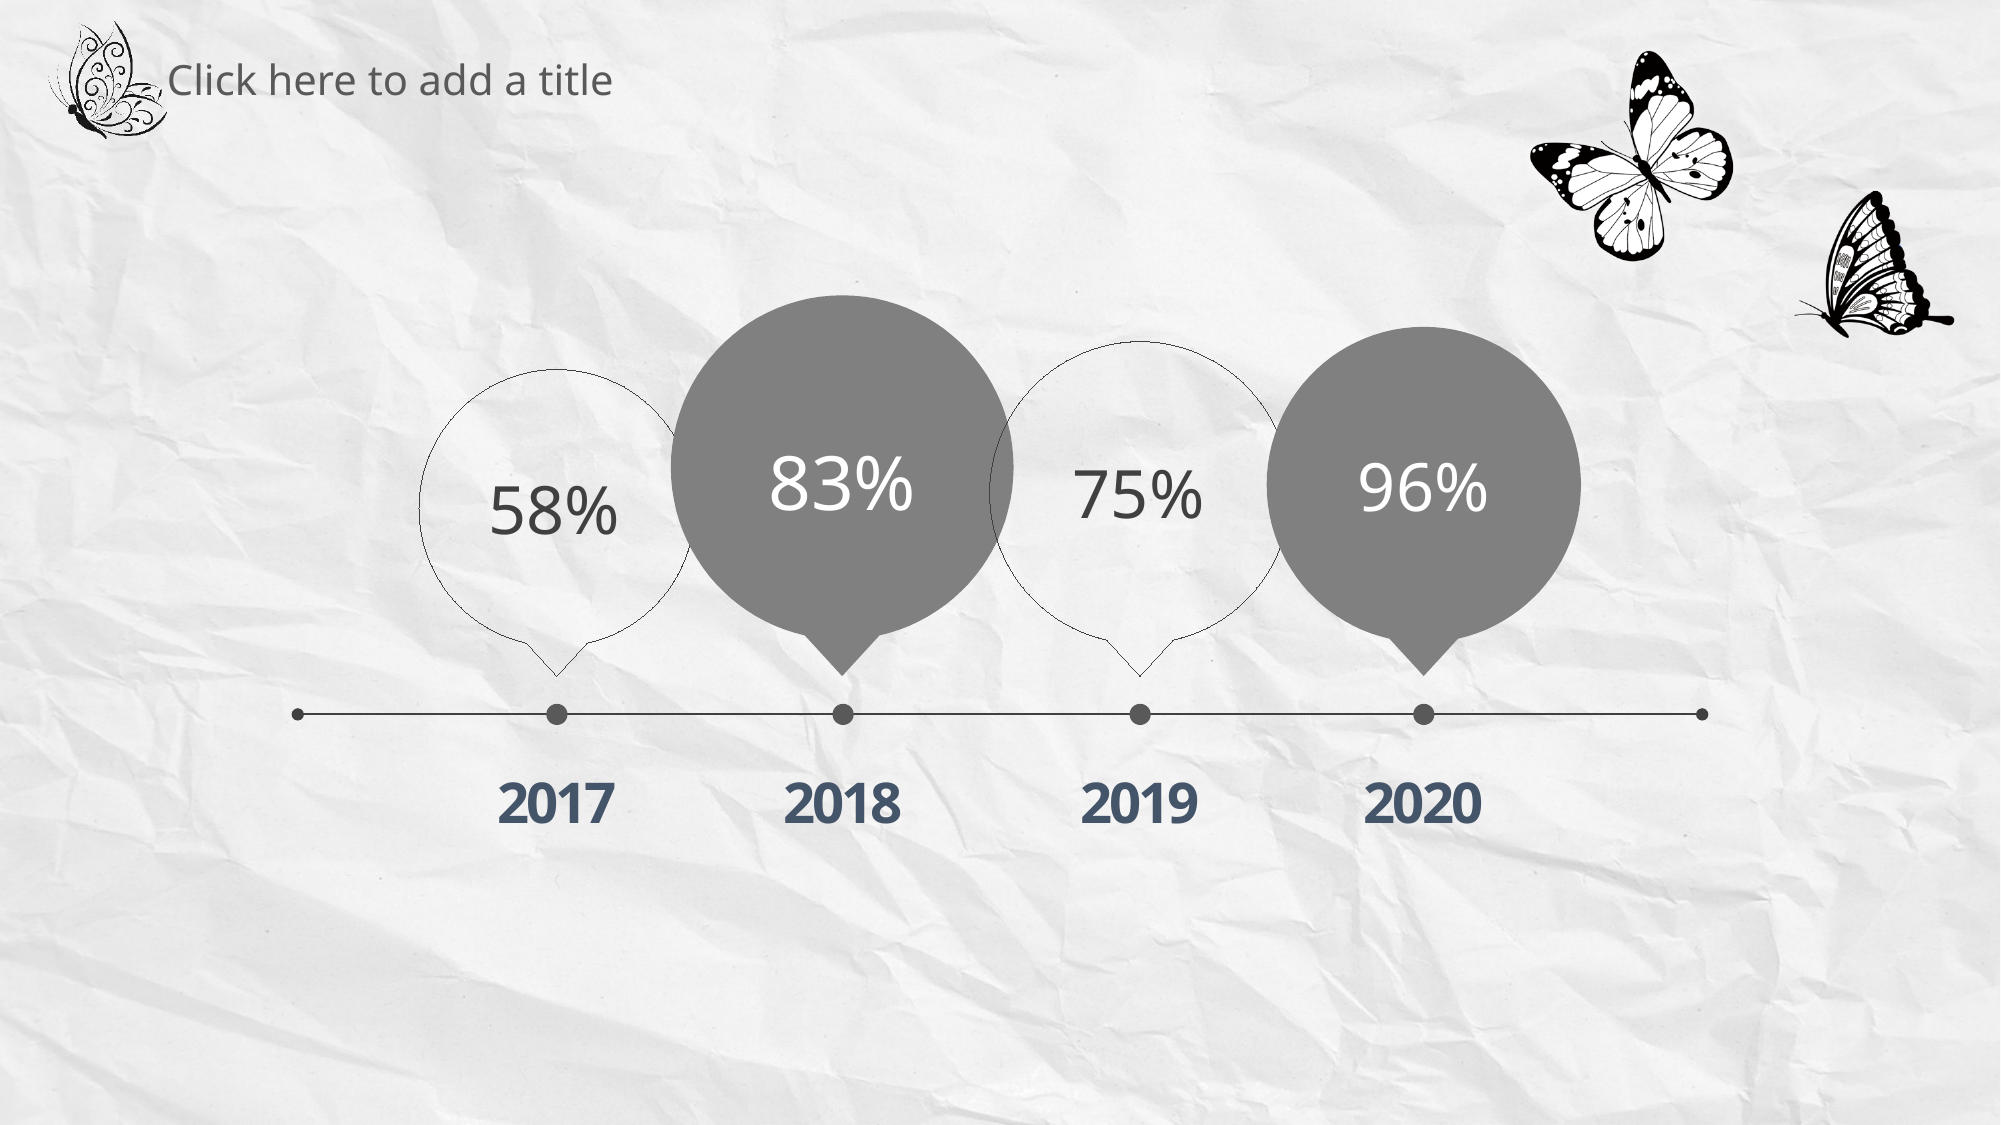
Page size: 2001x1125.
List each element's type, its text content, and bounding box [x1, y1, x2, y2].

text_box Click here to add a title [188, 46, 629, 112]
picture [0, 0, 2001, 1125]
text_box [297, 295, 1703, 843]
